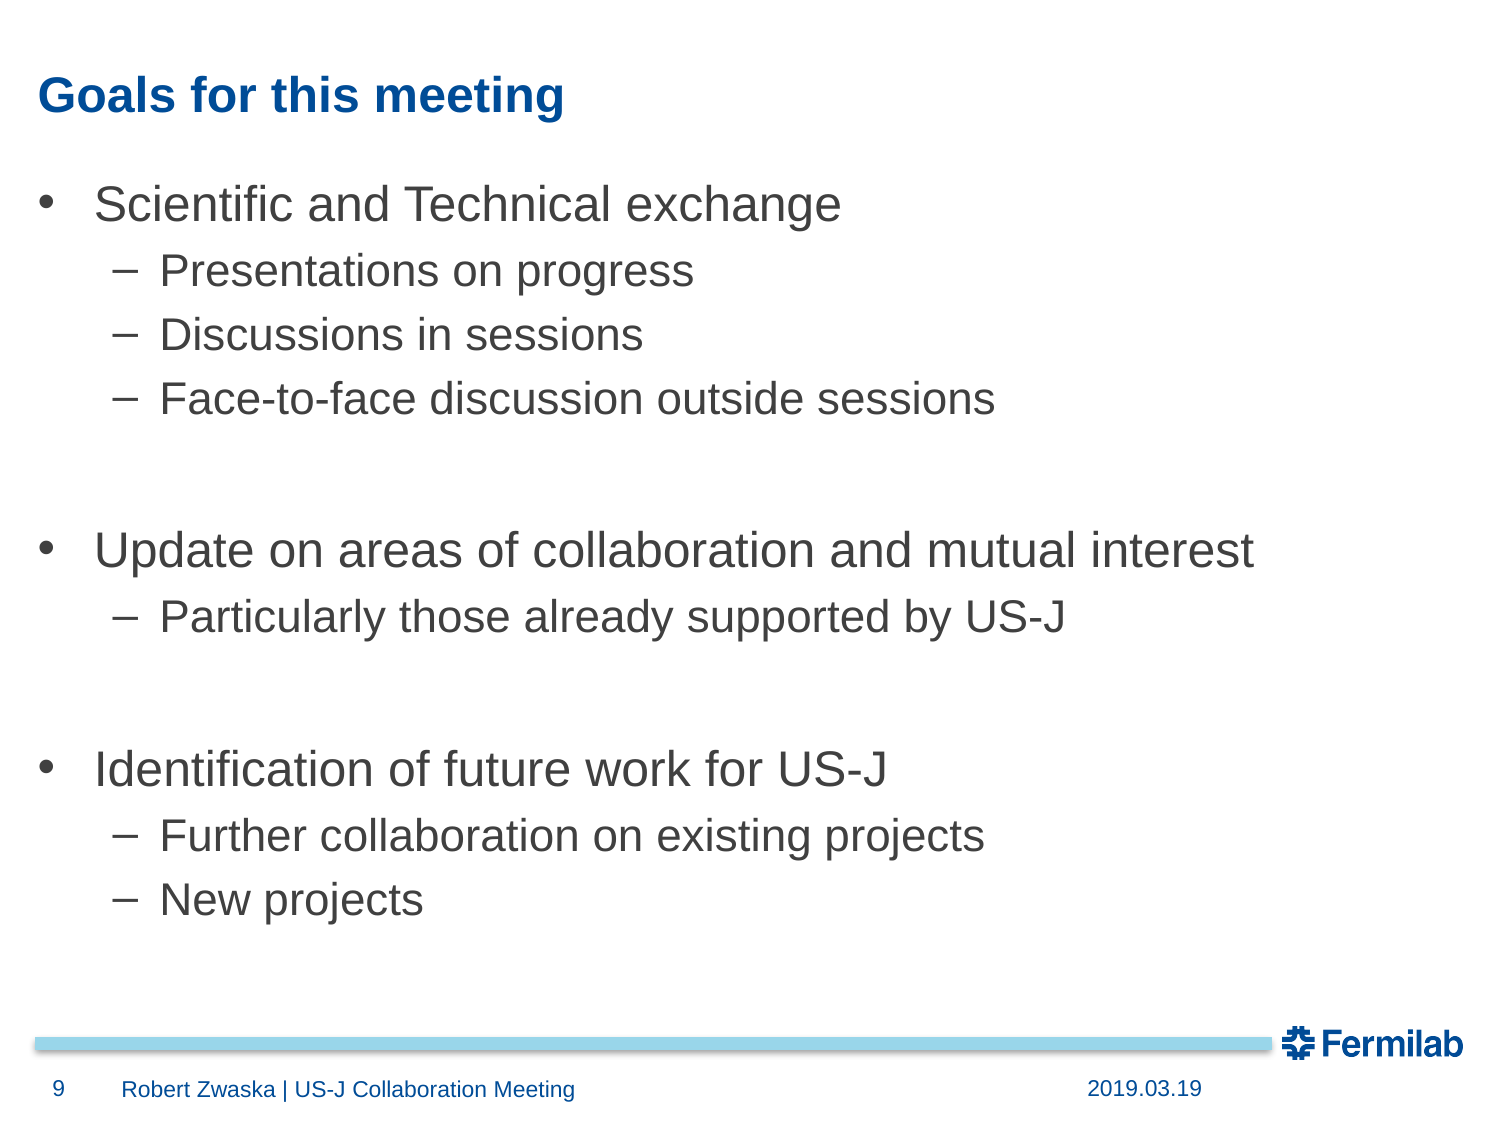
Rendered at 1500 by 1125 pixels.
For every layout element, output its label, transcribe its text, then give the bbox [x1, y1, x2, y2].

title Goals for this meeting [37, 17, 1463, 123]
picture [1282, 1026, 1463, 1060]
list Scientific and Technical exchange Presentations on progress Discussions in sessions Face-to-face discussion outside sessions Update on areas of collaboration and mutual interest Particularly those already supported by US-J Identification of future work for US-J Further collaboration on existing projects New projects [37, 171, 1461, 990]
